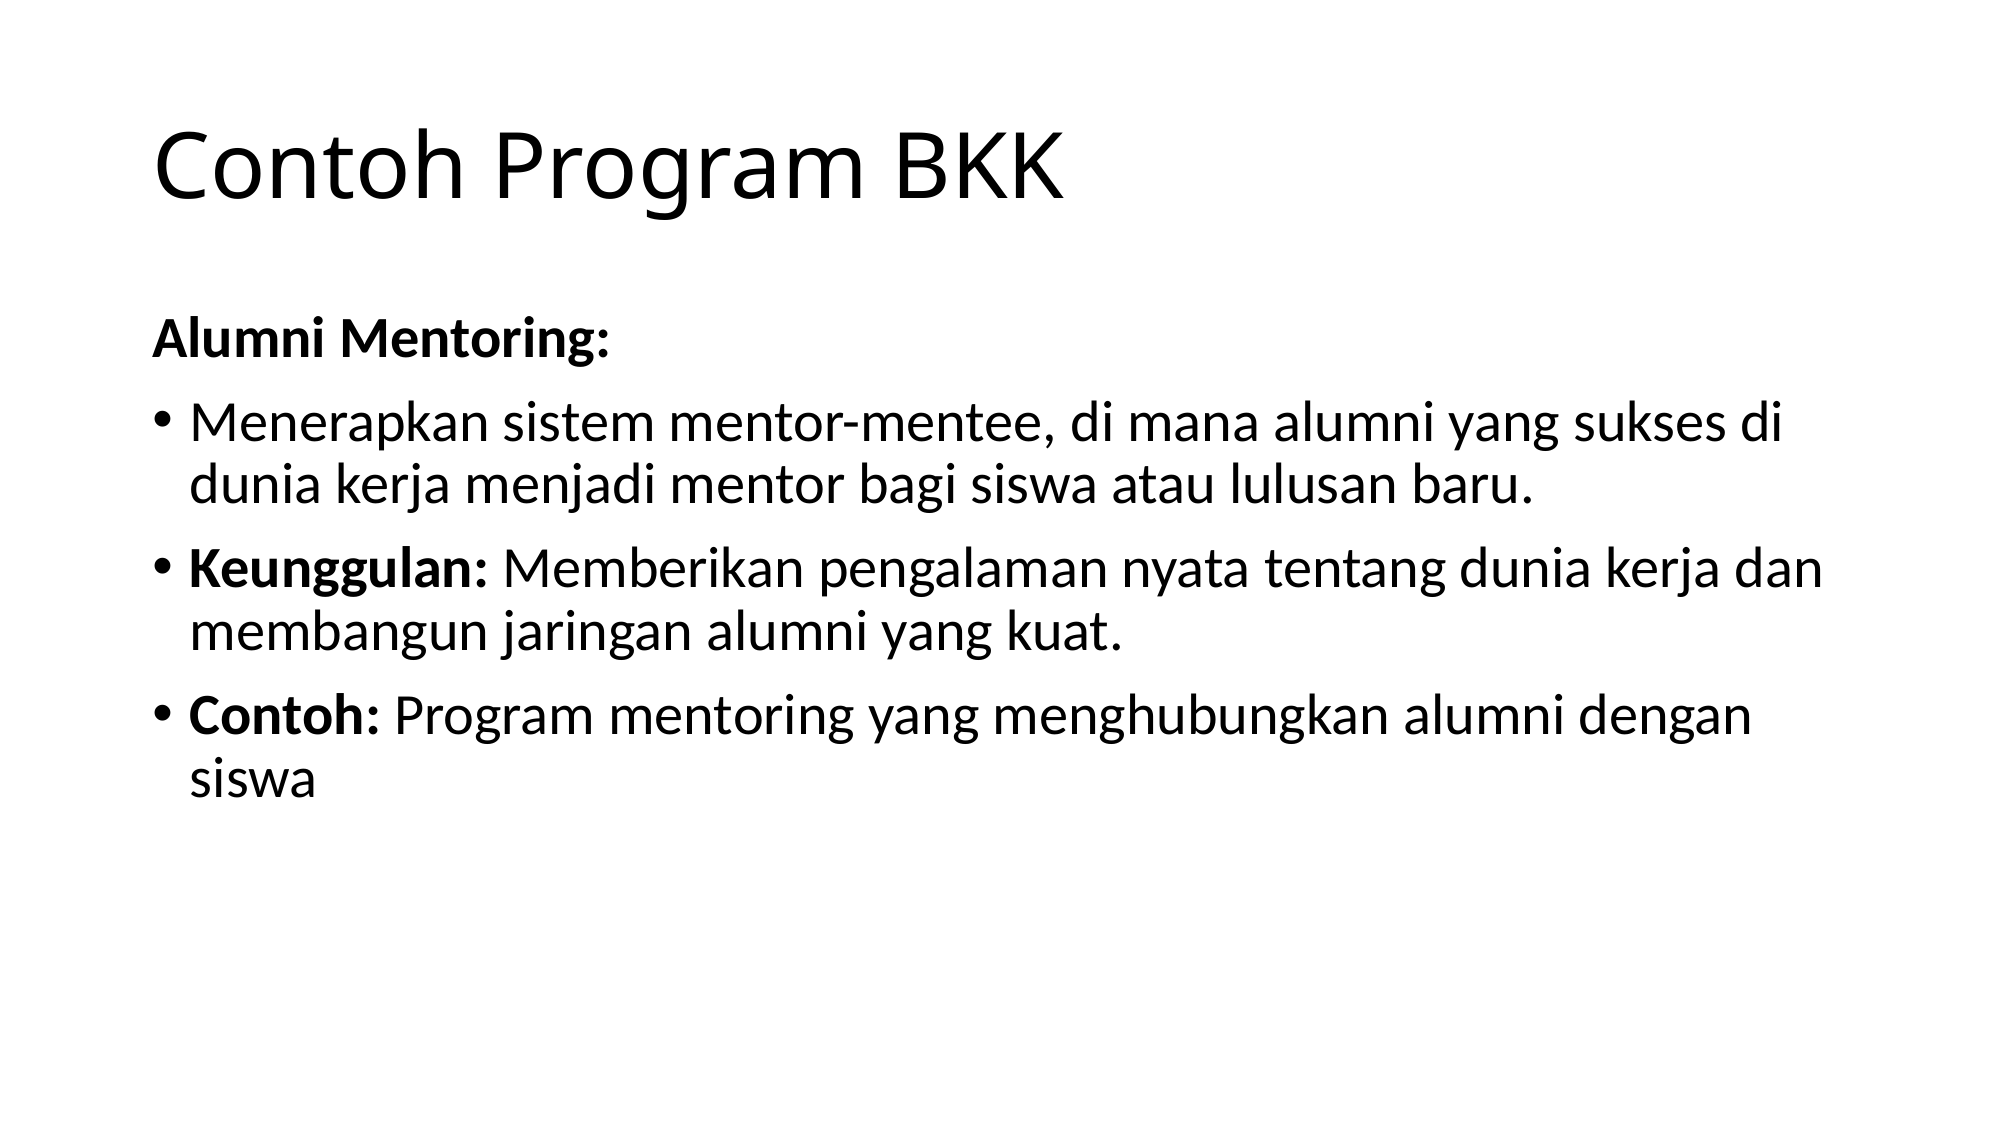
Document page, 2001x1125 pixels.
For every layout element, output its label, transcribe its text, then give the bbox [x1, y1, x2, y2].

title Contoh Program BKK [137, 59, 1863, 278]
list Alumni Mentoring: Menerapkan sistem mentor-mentee, di mana alumni yang sukses di dunia kerja menjadi mentor bagi siswa atau lulusan baru. Keunggulan: Memberikan pengalaman nyata tentang dunia kerja dan membangun jaringan alumni yang kuat. Contoh: Program mentoring yang menghubungkan alumni dengan siswa [137, 299, 1863, 1014]
